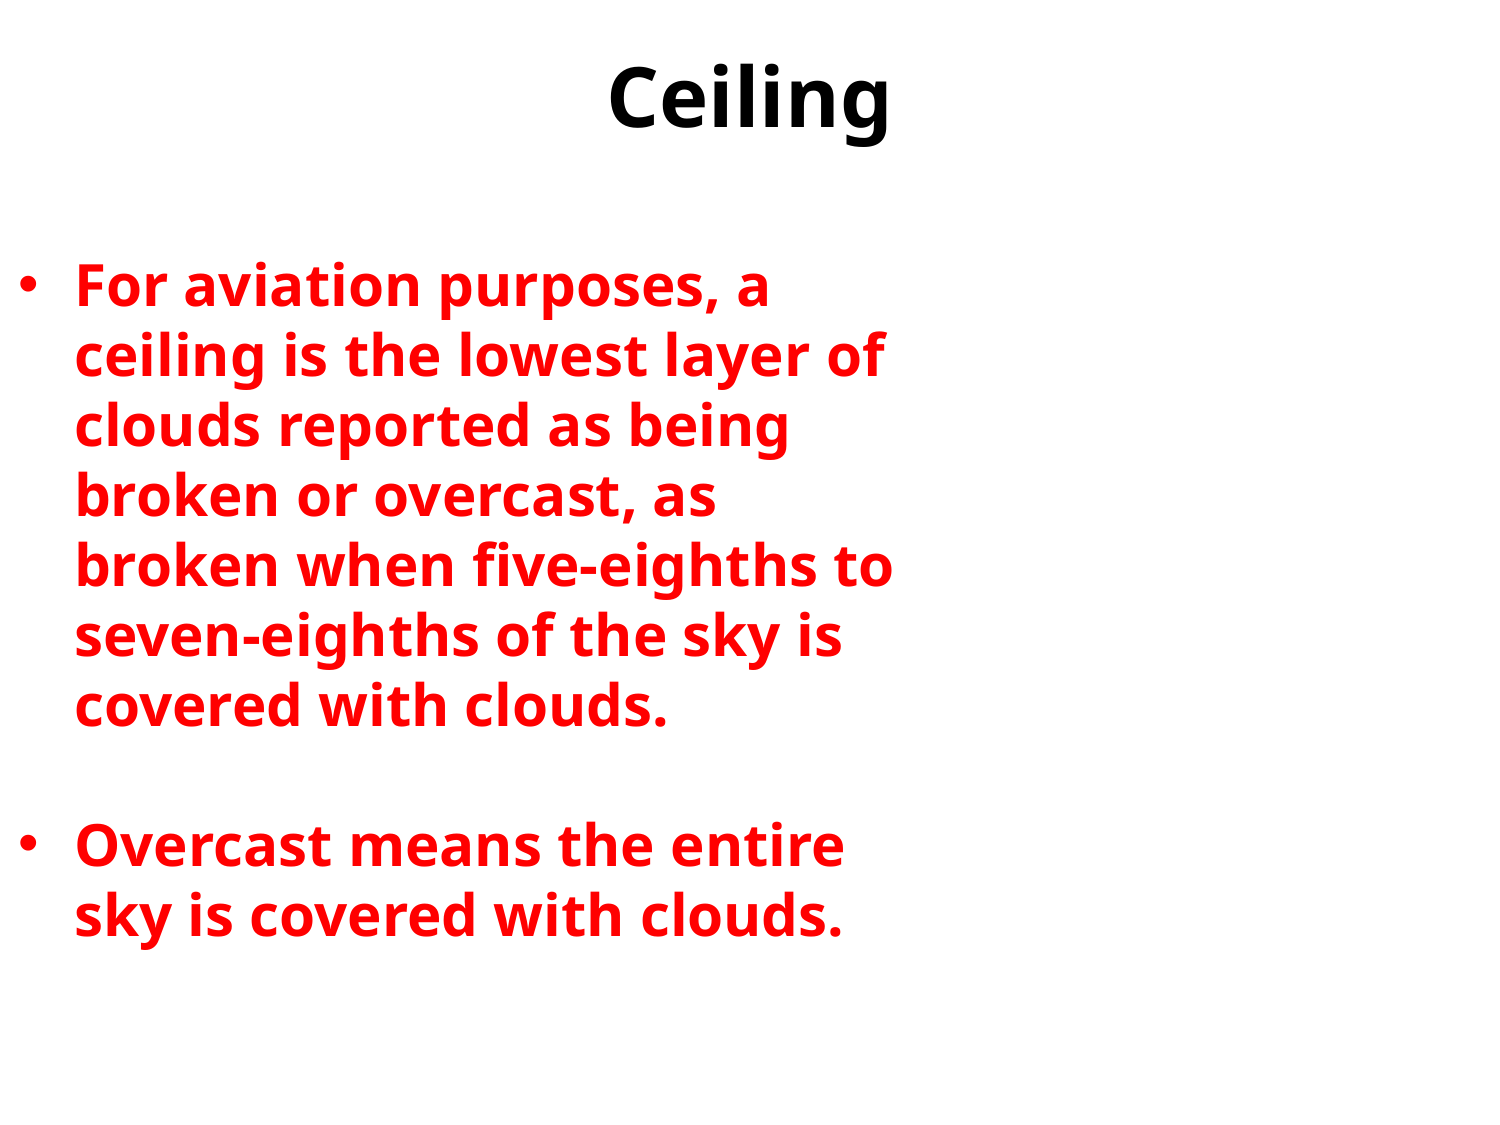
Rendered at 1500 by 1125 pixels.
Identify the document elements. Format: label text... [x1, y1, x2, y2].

text_box For aviation purposes, a ceiling is the lowest layer of clouds reported as being broken or overcast, as broken when five-eighths to seven-eighths of the sky is covered with clouds. Overcast means the entire sky is covered with clouds. [3, 240, 925, 956]
title Ceiling [0, 0, 1500, 188]
